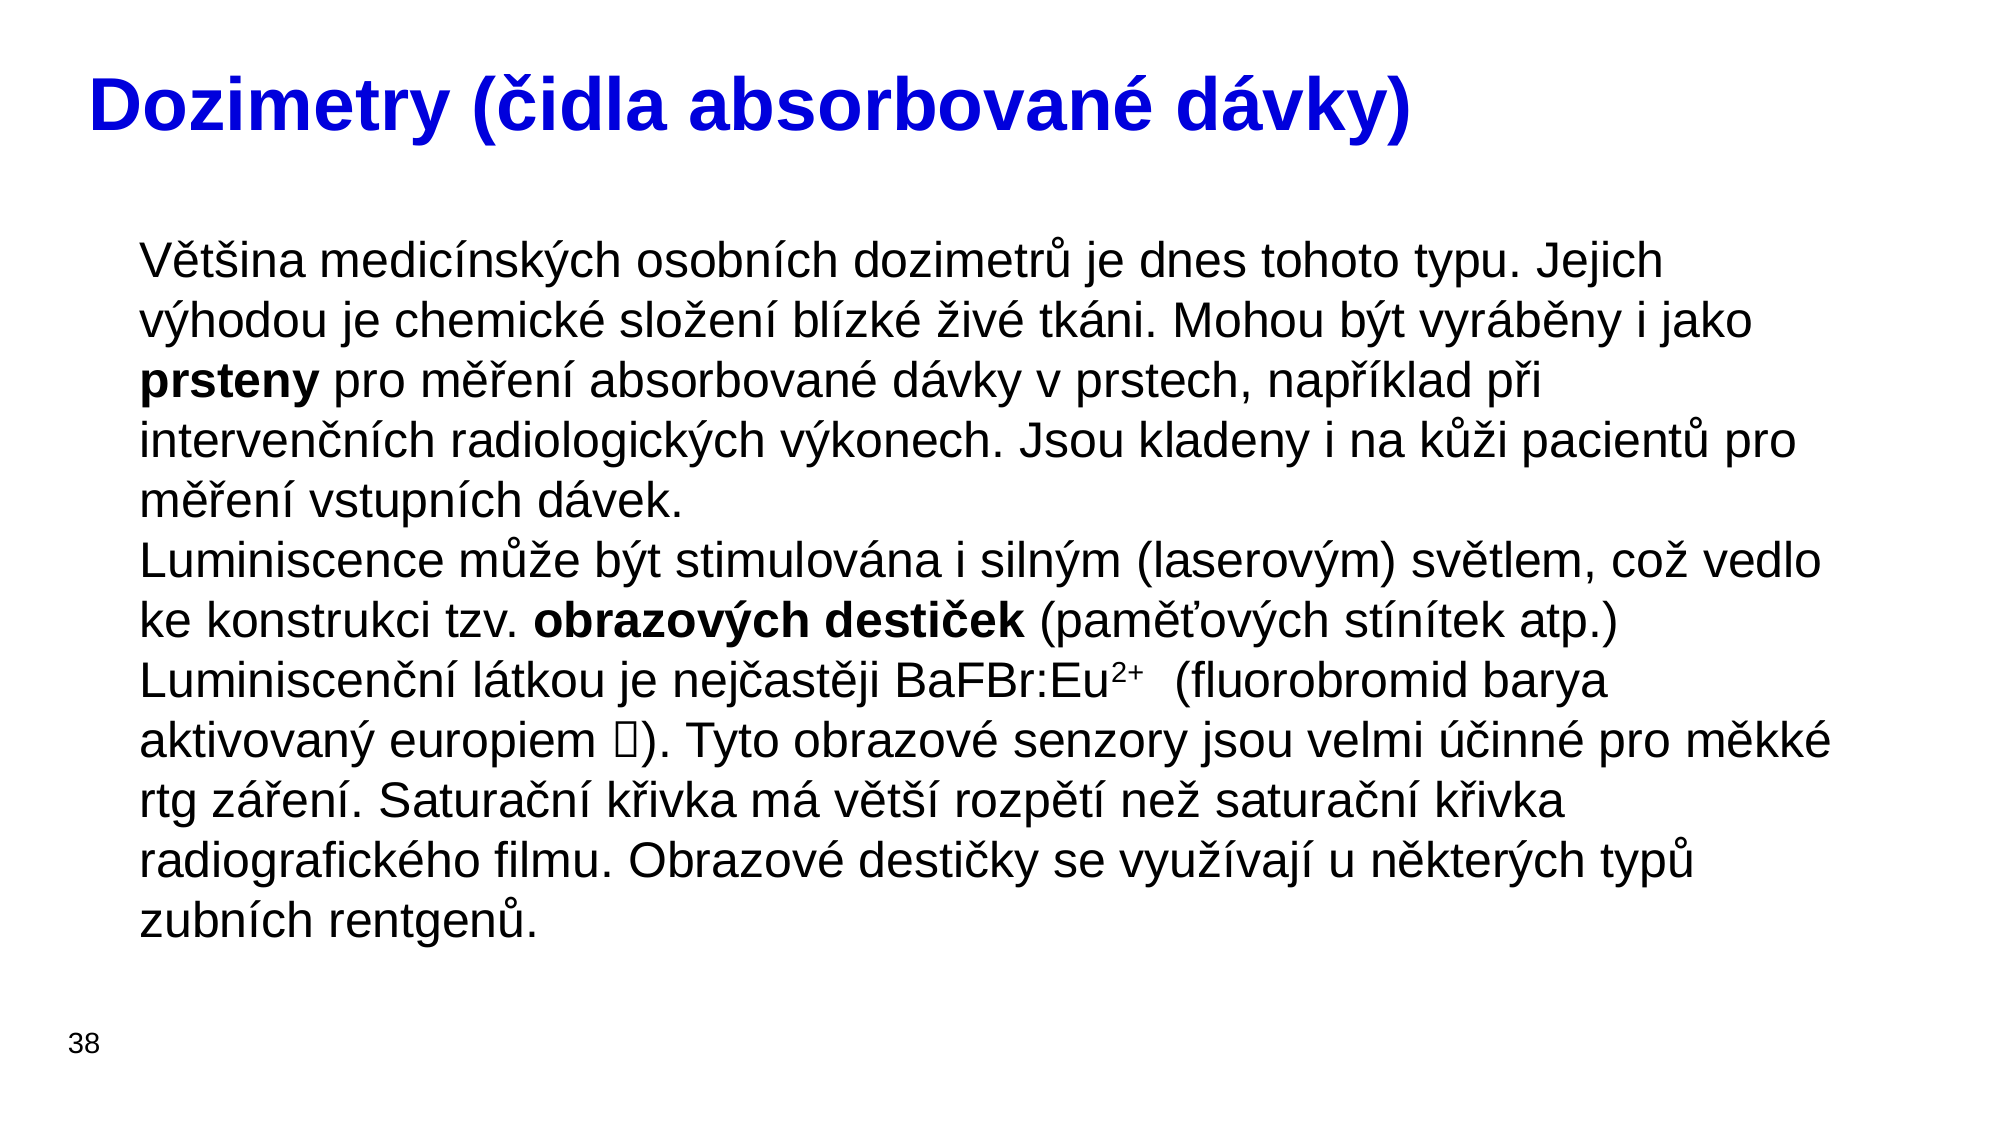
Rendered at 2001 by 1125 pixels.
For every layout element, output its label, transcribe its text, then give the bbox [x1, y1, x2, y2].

list Většina medicínských osobních dozimetrů je dnes tohoto typu. Jejich výhodou je chemické složení blízké živé tkáni. Mohou být vyráběny i jako prsteny pro měření absorbované dávky v prstech, například při intervenčních radiologických výkonech. Jsou kladeny i na kůži pacientů pro měření vstupních dávek. Luminiscence může být stimulována i silným (laserovým) světlem, což vedlo ke konstrukci tzv. obrazových destiček (paměťových stínítek atp.) Luminiscenční látkou je nejčastěji BaFBr:Eu2+ (fluorobromid barya aktivovaný europiem ). Tyto obrazové senzory jsou velmi účinné pro měkké rtg záření. Saturační křivka má větší rozpětí než saturační křivka radiografického filmu. Obrazové destičky se využívají u některých typů zubních rentgenů. [139, 227, 1853, 979]
slide_number 38 [67, 1021, 110, 1063]
title Dozimetry (čidla absorbované dávky) [88, 62, 1853, 137]
